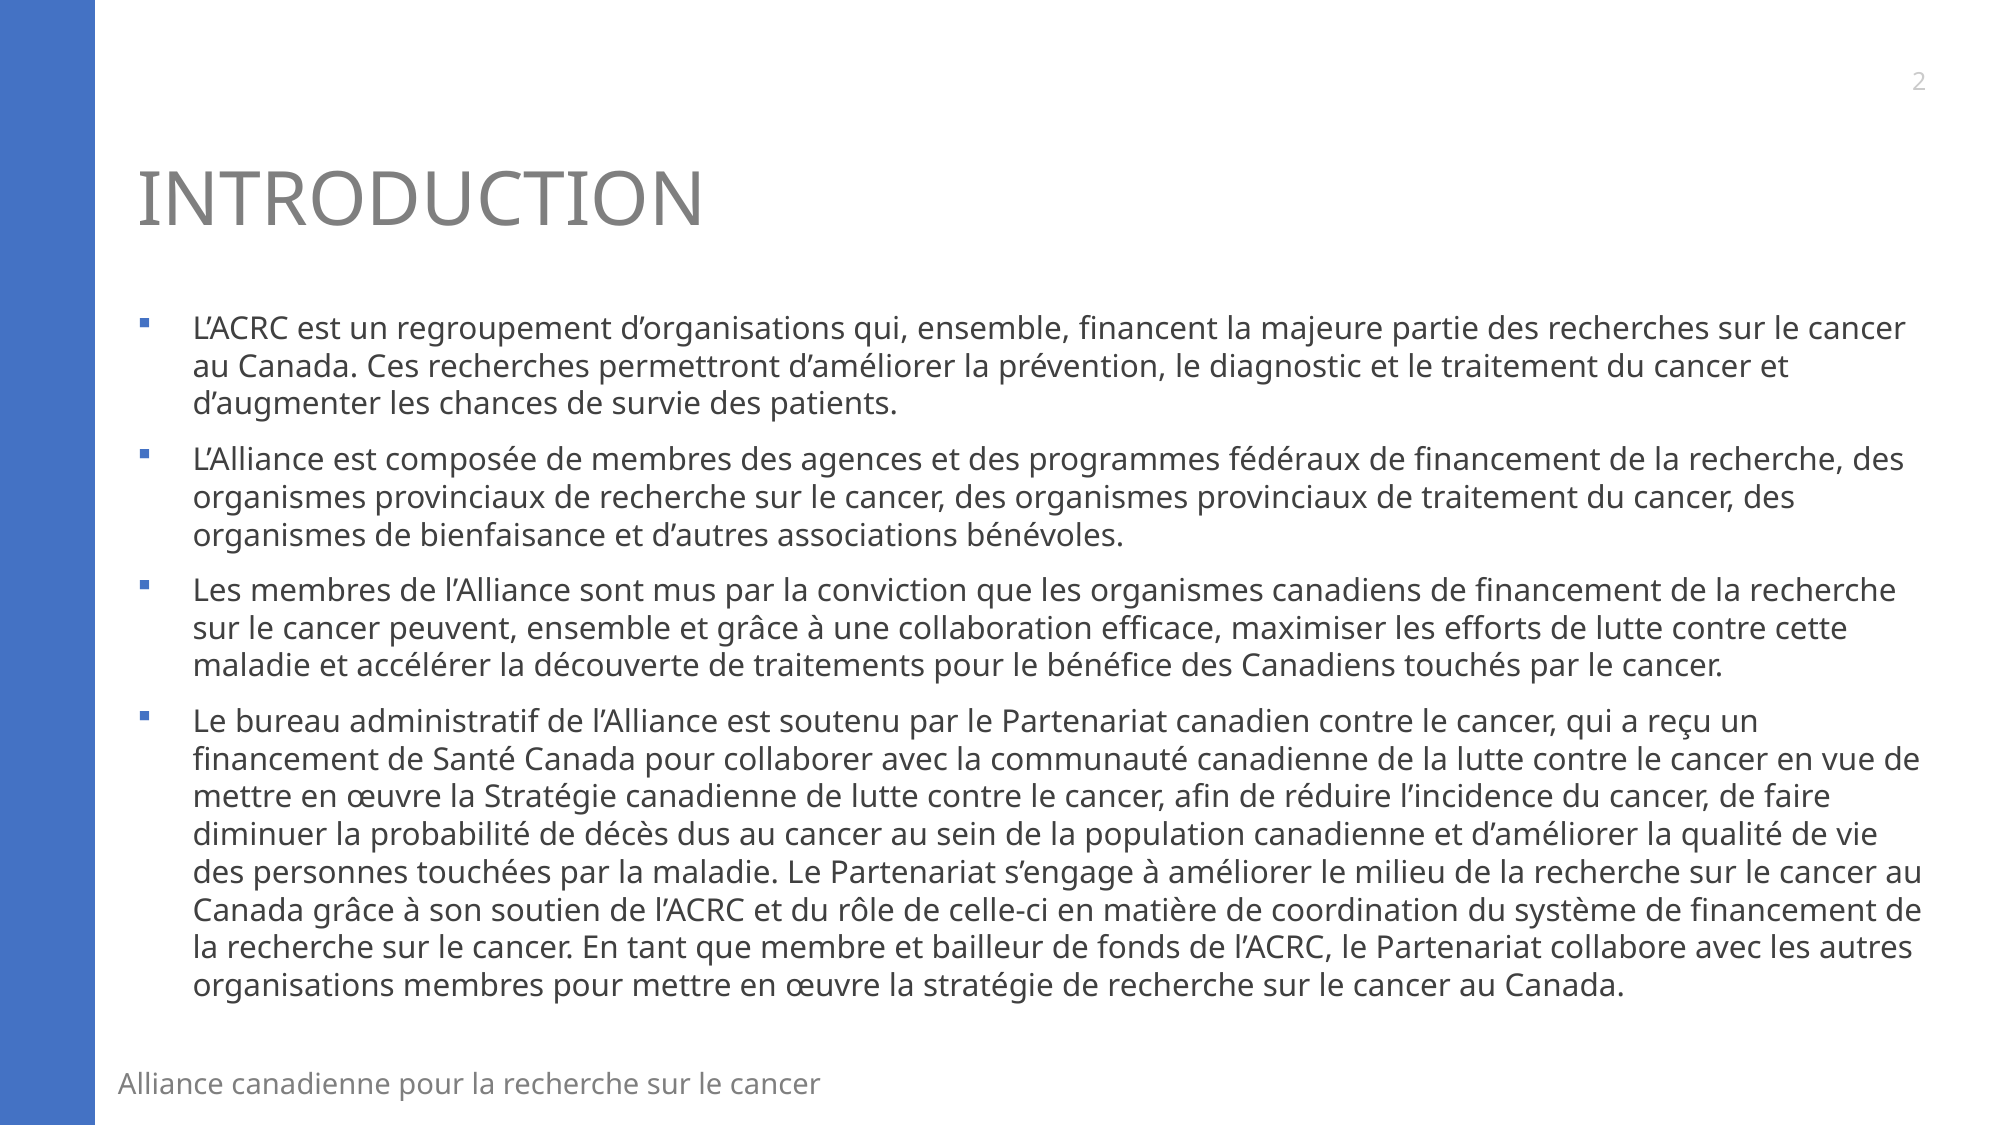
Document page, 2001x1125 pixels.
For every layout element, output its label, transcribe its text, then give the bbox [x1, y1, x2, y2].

title Introduction [122, 112, 1938, 290]
slide_number 2 [1491, 52, 1942, 113]
list L’ACRC est un regroupement d’organisations qui, ensemble, financent la majeure partie des recherches sur le cancer au Canada. Ces recherches permettront d’améliorer la prévention, le diagnostic et le traitement du cancer et d’augmenter les chances de survie des patients. L’Alliance est composée de membres des agences et des programmes fédéraux de financement de la recherche, des organismes provinciaux de recherche sur le cancer, des organismes provinciaux de traitement du cancer, des organismes de bienfaisance et d’autres associations bénévoles. Les membres de l’Alliance sont mus par la conviction que les organismes canadiens de financement de la recherche sur le cancer peuvent, ensemble et grâce à une collaboration efficace, maximiser les efforts de lutte contre cette maladie et accélérer la découverte de traitements pour le bénéfice des Canadiens touchés par le cancer. Le bureau administratif de l’Alliance est soutenu par le Partenariat canadien contre le cancer, qui a reçu un financement de Santé Canada pour collaborer avec la communauté canadienne de la lutte contre le cancer en vue de mettre en œuvre la Stratégie canadienne de lutte contre le cancer, afin de réduire l’incidence du cancer, de faire diminuer la probabilité de décès dus au cancer au sein de la population canadienne et d’améliorer la qualité de vie des personnes touchées par la maladie. Le Partenariat s’engage à améliorer le milieu de la recherche sur le cancer au Canada grâce à son soutien de l’ACRC et du rôle de celle-ci en matière de coordination du système de financement de la recherche sur le cancer. En tant que membre et bailleur de fonds de l’ACRC, le Partenariat collabore avec les autres organisations membres pour mettre en œuvre la stratégie de recherche sur le cancer au Canada. [122, 300, 1942, 1047]
